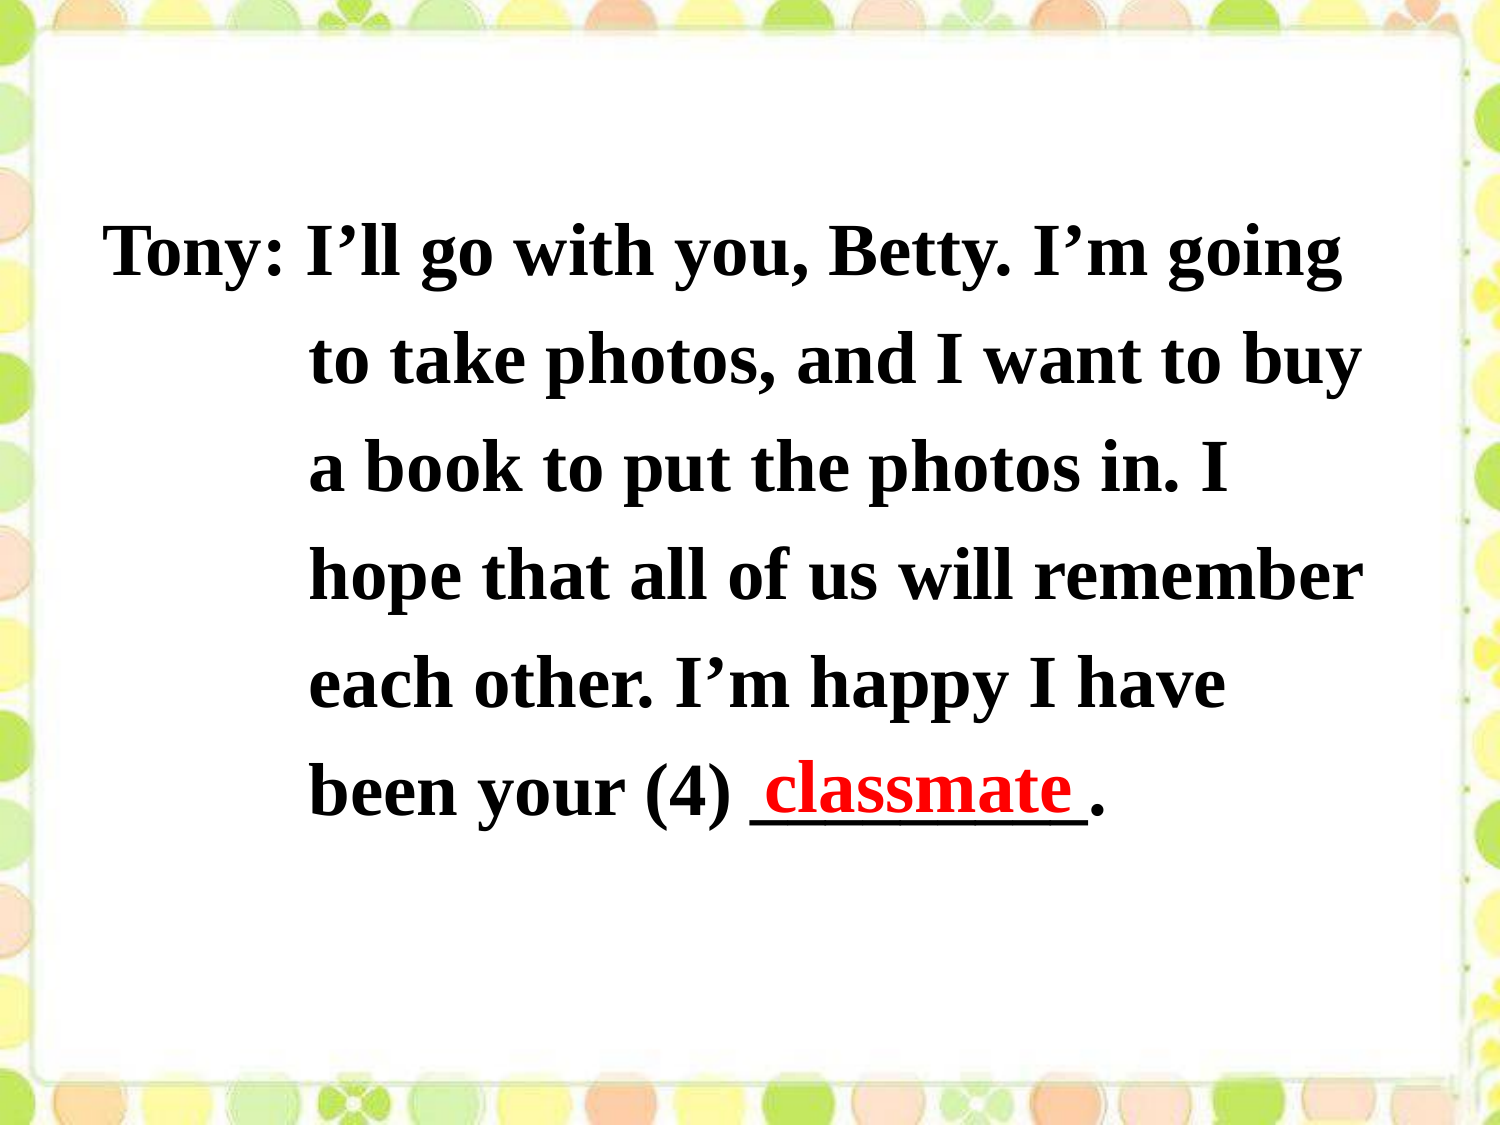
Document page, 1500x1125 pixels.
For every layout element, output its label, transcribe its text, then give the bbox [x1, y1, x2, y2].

picture [0, 0, 1500, 1125]
text_box Tony: I’ll go with you, Betty. I’m going to take photos, and I want to buy a book to put the photos in. I hope that all of us will remember each other. I’m happy I have been your (4) _________. [87, 174, 1388, 838]
text_box classmate [749, 712, 1113, 836]
